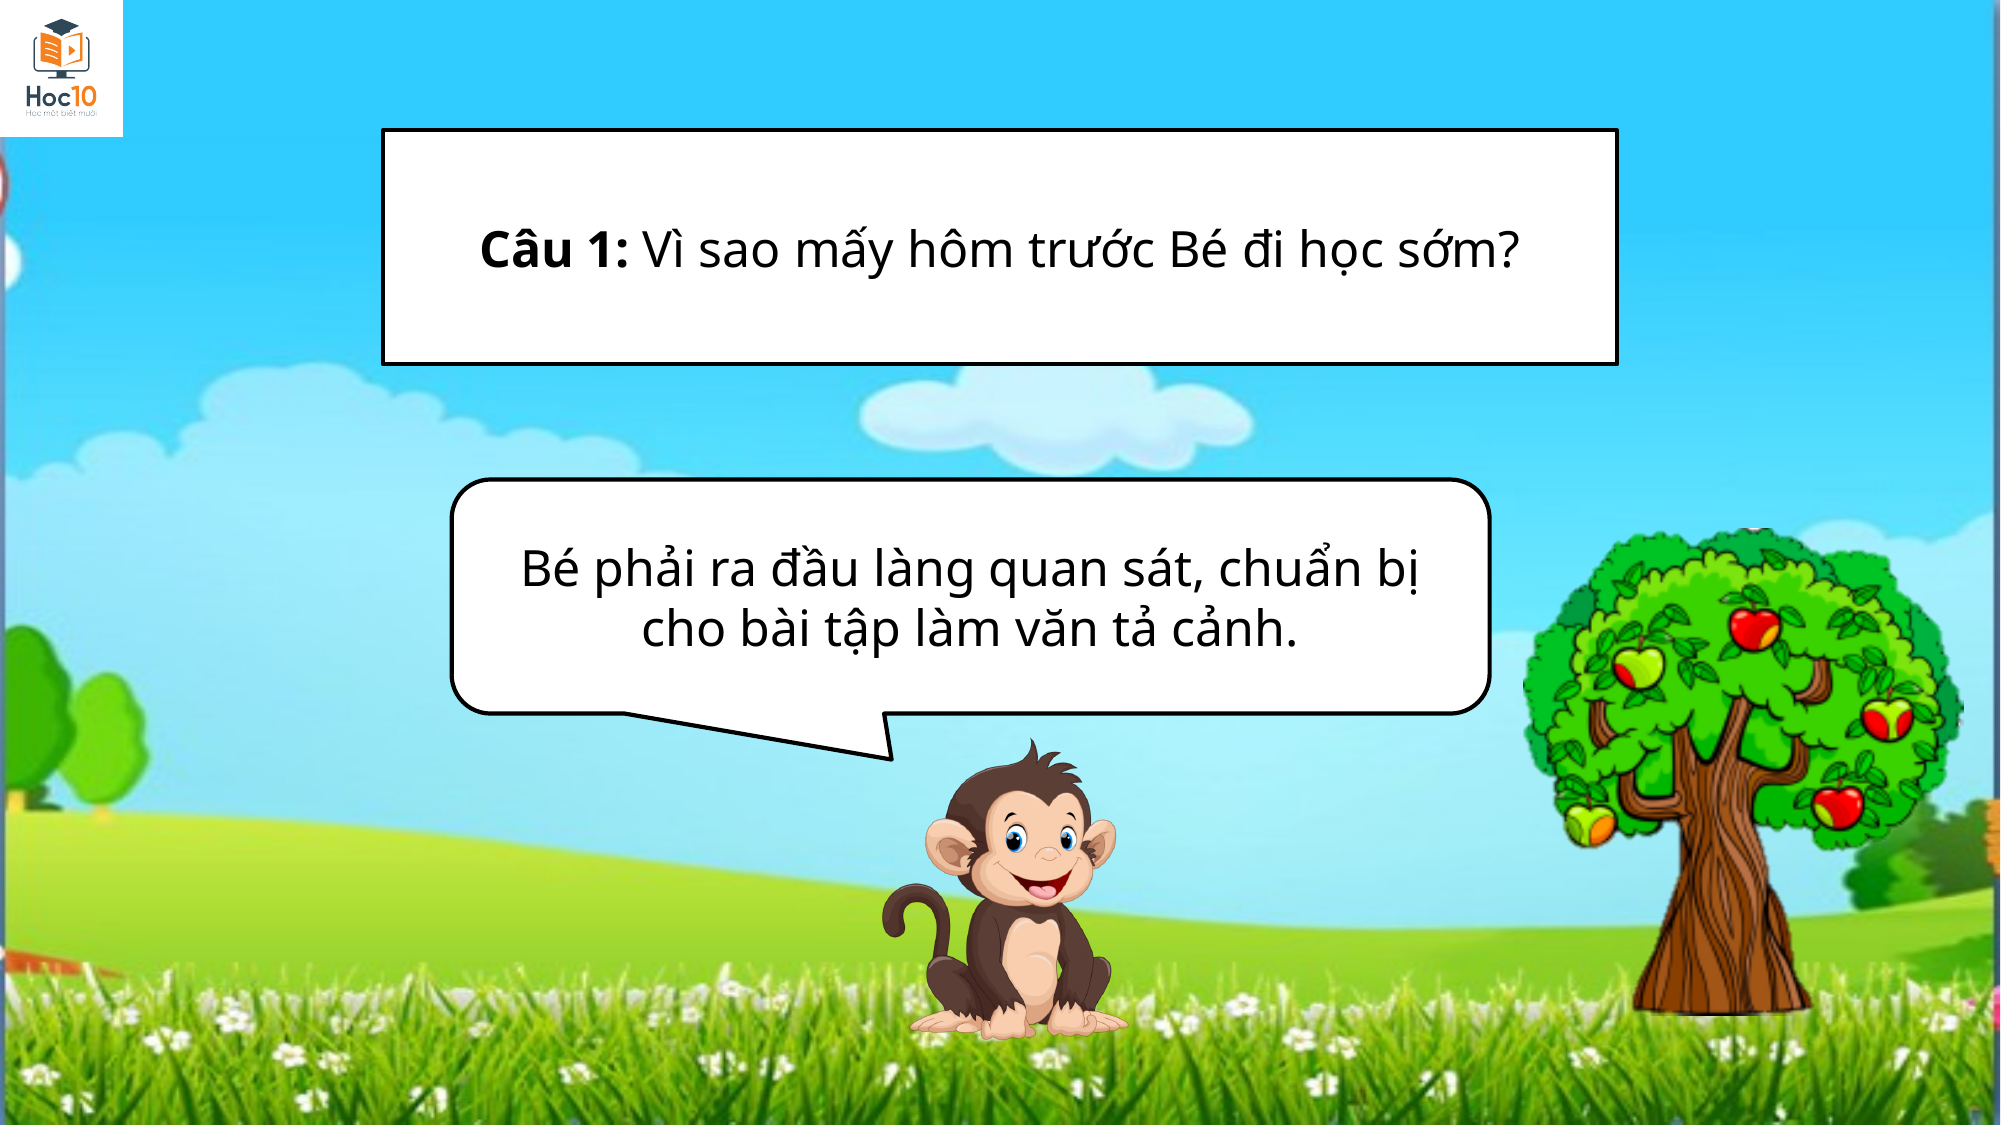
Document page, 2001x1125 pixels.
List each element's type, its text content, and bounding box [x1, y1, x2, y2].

picture [0, 0, 2001, 1125]
text_box Câu 1: Vì sao mấy hôm trước Bé đi học sớm? [381, 128, 1619, 366]
text_box Bé phải ra đầu làng quan sát, chuẩn bị cho bài tập làm văn tả cảnh. [449, 477, 1492, 754]
